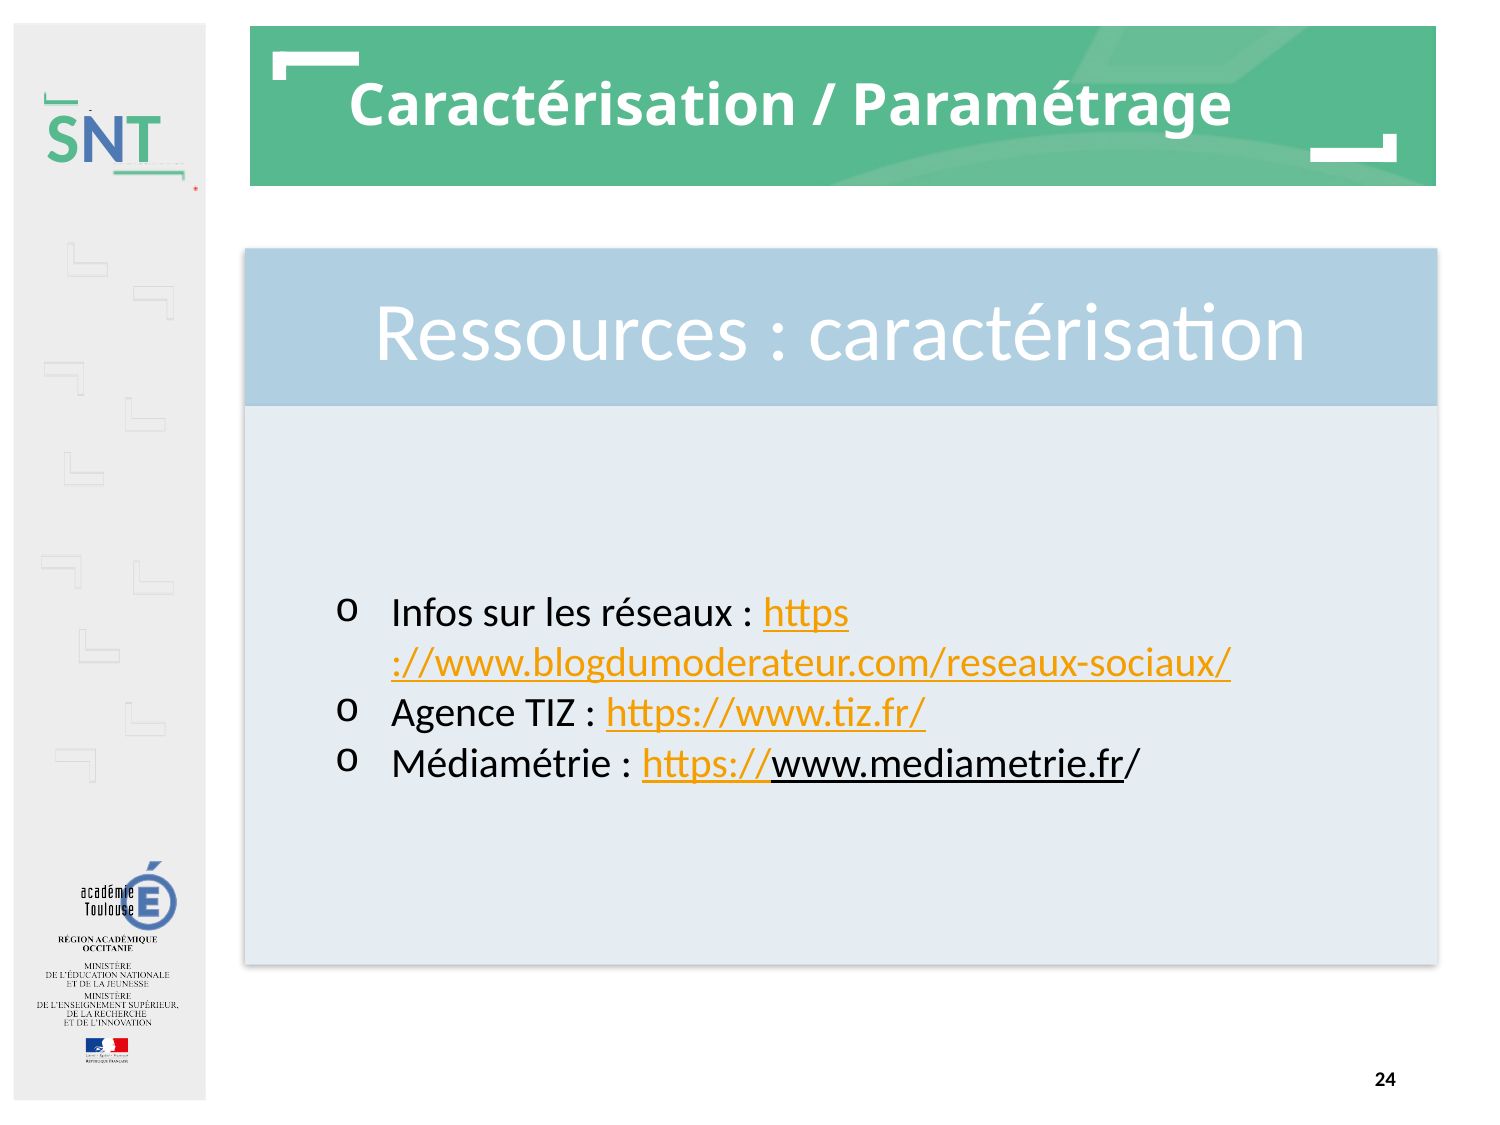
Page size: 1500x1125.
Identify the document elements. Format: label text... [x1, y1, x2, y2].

slide_number 24 [1353, 1048, 1411, 1109]
title Caractérisation / Paramétrage [334, 59, 1334, 163]
text_box Ressources : caractérisation [244, 248, 1438, 405]
text_box Infos sur les réseaux : https://www.blogdumoderateur.com/reseaux-sociaux/ Agence TIZ : https://www.tiz.fr/ Médiamétrie : https://www.mediametrie.fr/ [244, 405, 1438, 965]
picture [0, 0, 215, 1125]
picture [250, 26, 1436, 186]
